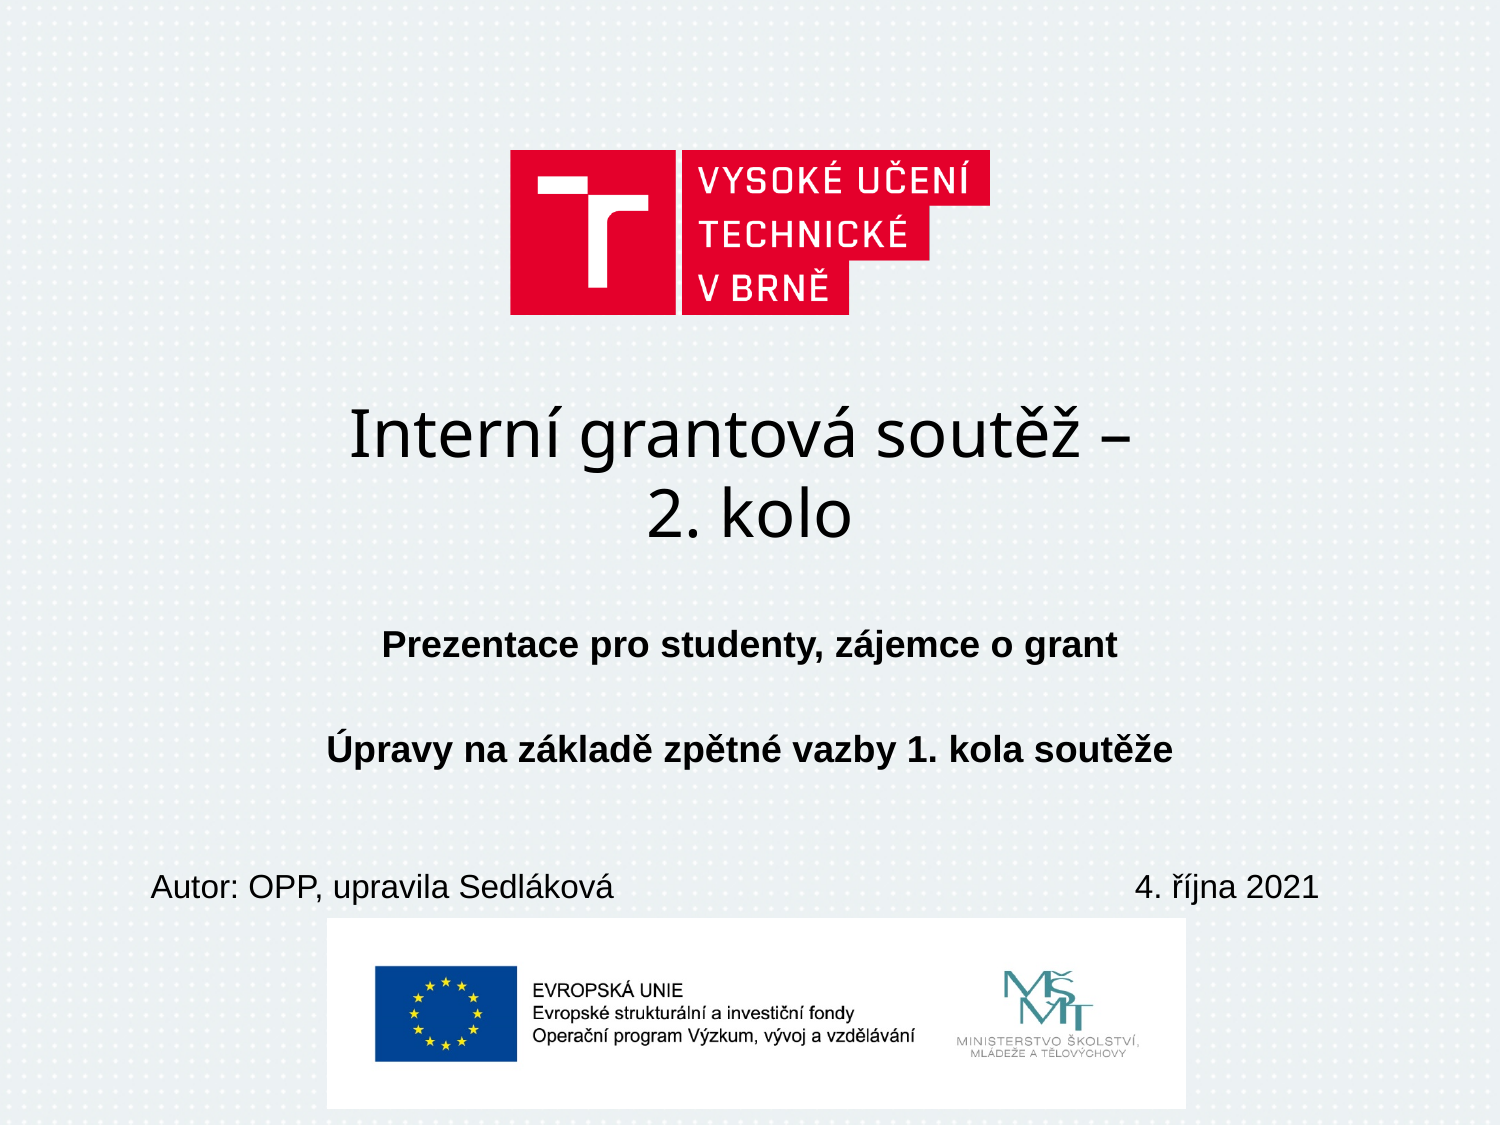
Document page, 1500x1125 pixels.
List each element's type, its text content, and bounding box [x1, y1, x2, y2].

picture [0, 0, 1500, 1125]
list Prezentace pro studenty, zájemce o grant Úpravy na základě zpětné vazby 1. kola soutěže [165, 612, 1335, 708]
list Autor: OPP, upravila Sedláková [135, 857, 964, 929]
title Interní grantová soutěž – 2. kolo [165, 383, 1335, 538]
list 4. října 2021 [1027, 857, 1335, 929]
